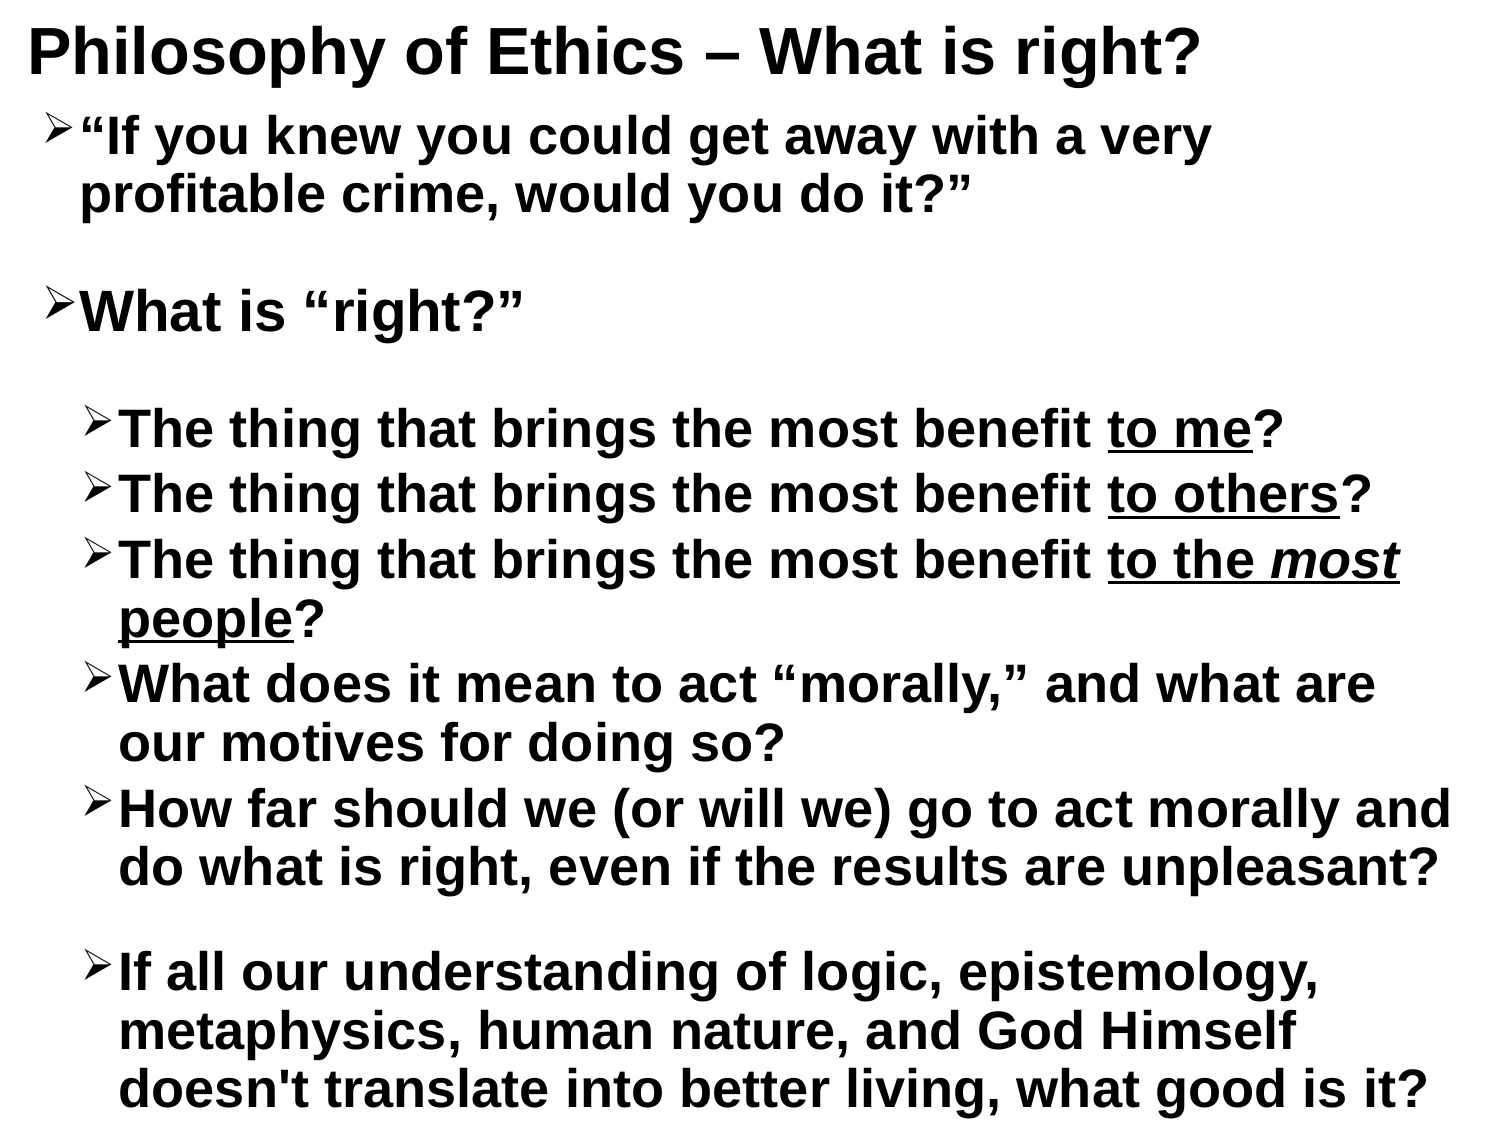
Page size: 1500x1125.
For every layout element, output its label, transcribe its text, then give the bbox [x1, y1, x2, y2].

list “If you knew you could get away with a very profitable crime, would you do it?” What is “right?” The thing that brings the most benefit to me? The thing that brings the most benefit to others? The thing that brings the most benefit to the most people? What does it mean to act “morally,” and what are our motives for doing so? How far should we (or will we) go to act morally and do what is right, even if the results are unpleasant? If all our understanding of logic, epistemology, metaphysics, human nature, and God Himself doesn't translate into better living, what good is it? [0, 99, 1475, 1125]
title Philosophy of Ethics – What is right? [12, 0, 1500, 96]
